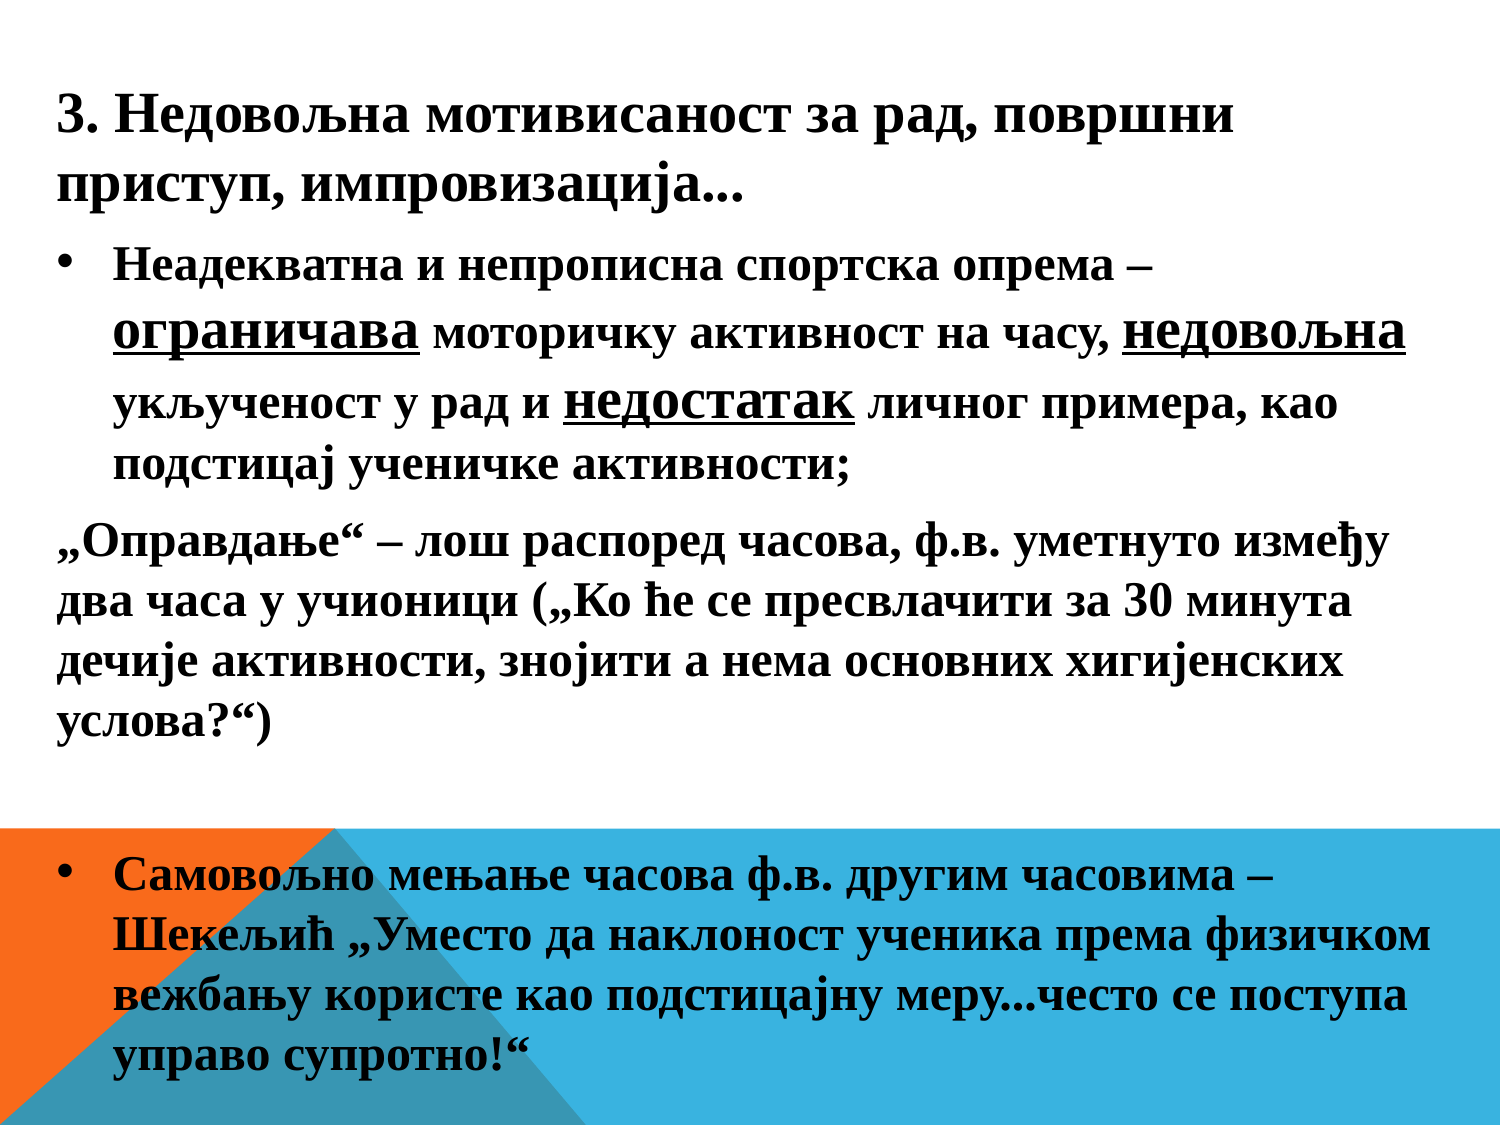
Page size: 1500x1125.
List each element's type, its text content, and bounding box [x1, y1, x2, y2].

list 3. Недовољна мотивисаност за рад, површни приступ, импровизација... Неадекватна и непрописна спортска опрема – ограничава моторичку активност на часу, недовољна укљученост у рад и недостатак личног примера, као подстицај ученичке активности; „Оправдање“ – лош распоред часова, ф.в. уметнуто између два часа у учионици („Ко ће се пресвлачити за 30 минута дечије активности, знојити а нема основних хигијенских услова?“) Самовољно мењање часова ф.в. другим часовима – Шекељић „Уместо да наклоност ученика према физичком вежбању користе као подстицајну меру...често се поступа управо супротно!“ [41, 66, 1447, 1106]
